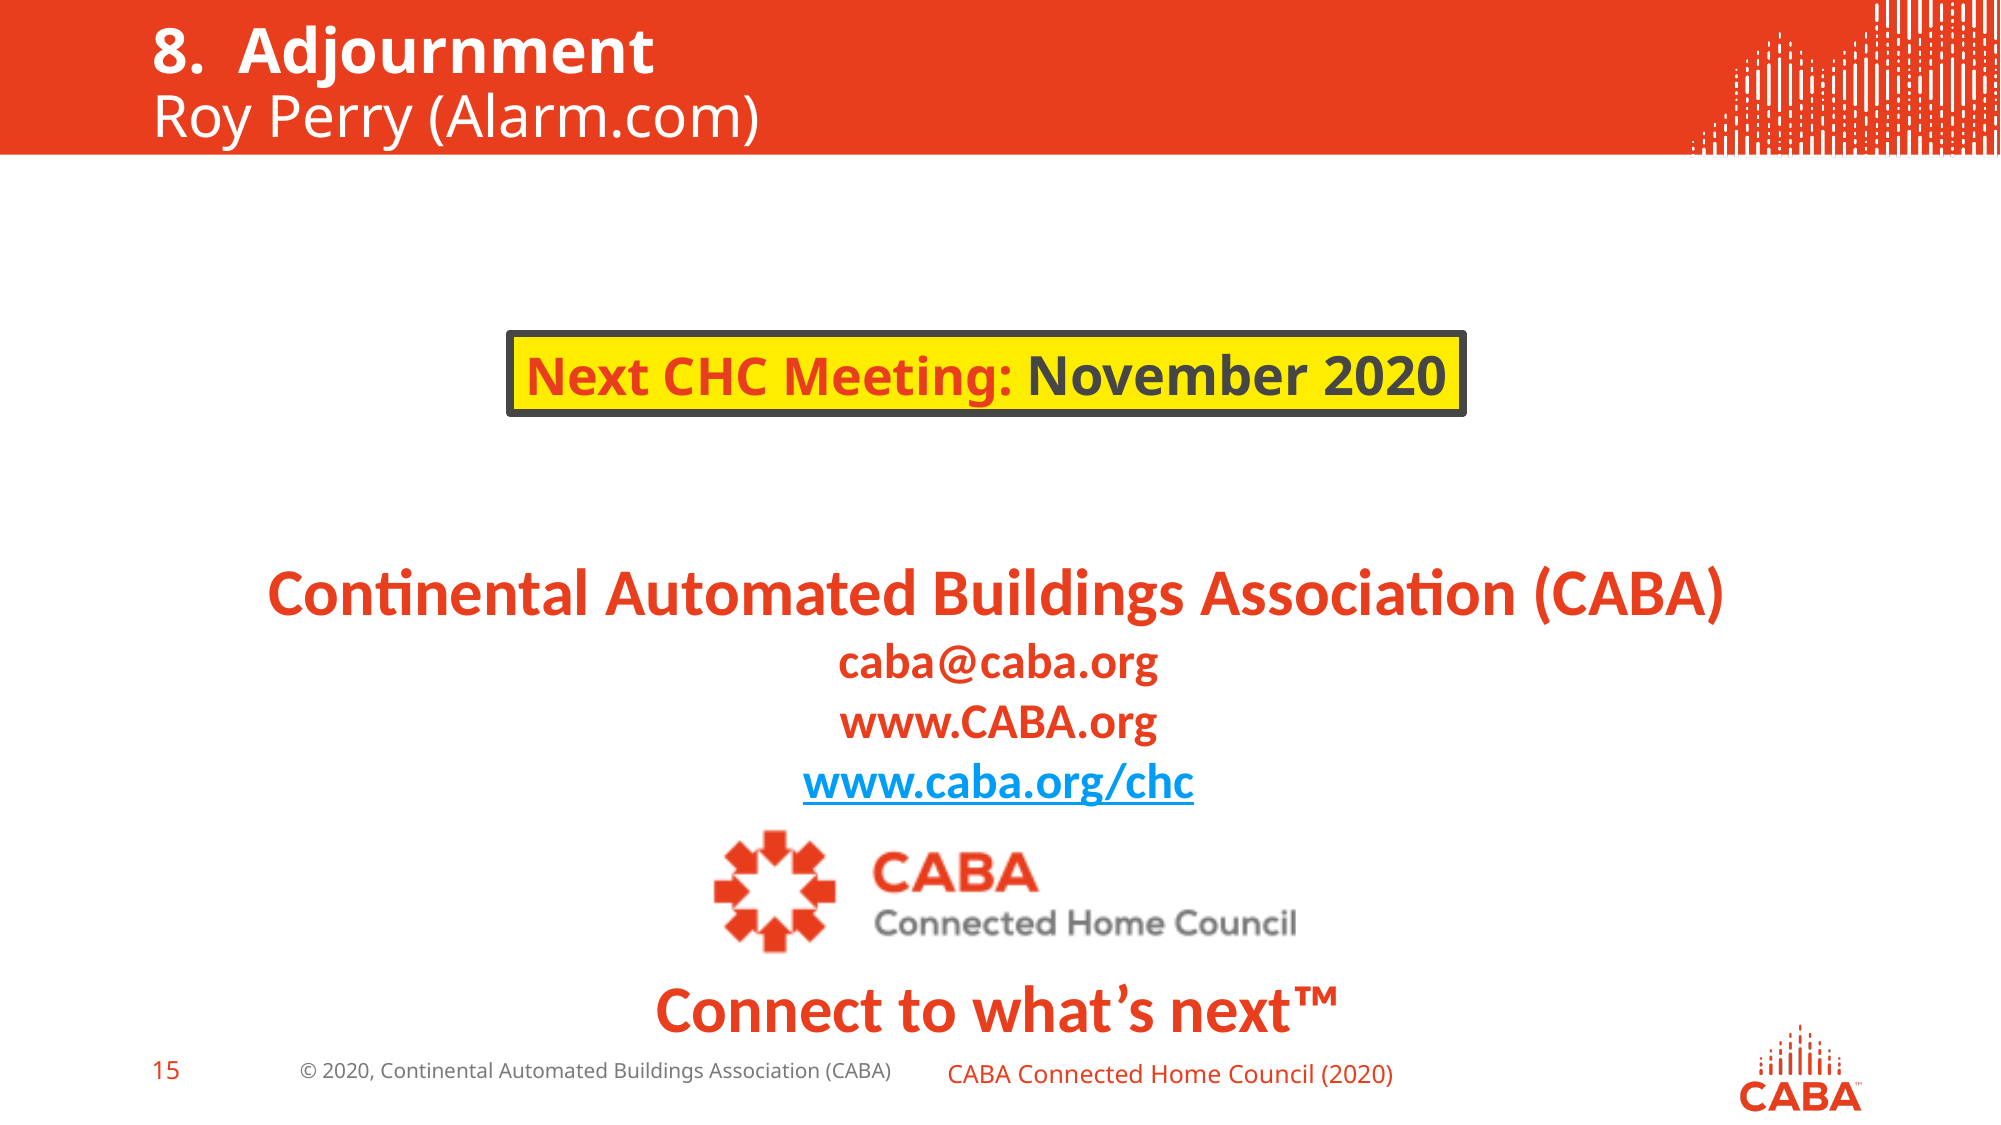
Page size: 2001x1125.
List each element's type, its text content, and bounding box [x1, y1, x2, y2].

slide_number 15 [136, 1042, 239, 1101]
picture [701, 829, 1296, 972]
text_box Continental Automated Buildings Association (CABA) caba@caba.org www.CABA.org www.caba.org/chc Connect to what’s next™ [233, 540, 1764, 1054]
text_box Next CHC Meeting: November 2020 [510, 333, 1463, 414]
title 8. Adjournment Roy Perry (Alarm.com) [137, 11, 1265, 86]
